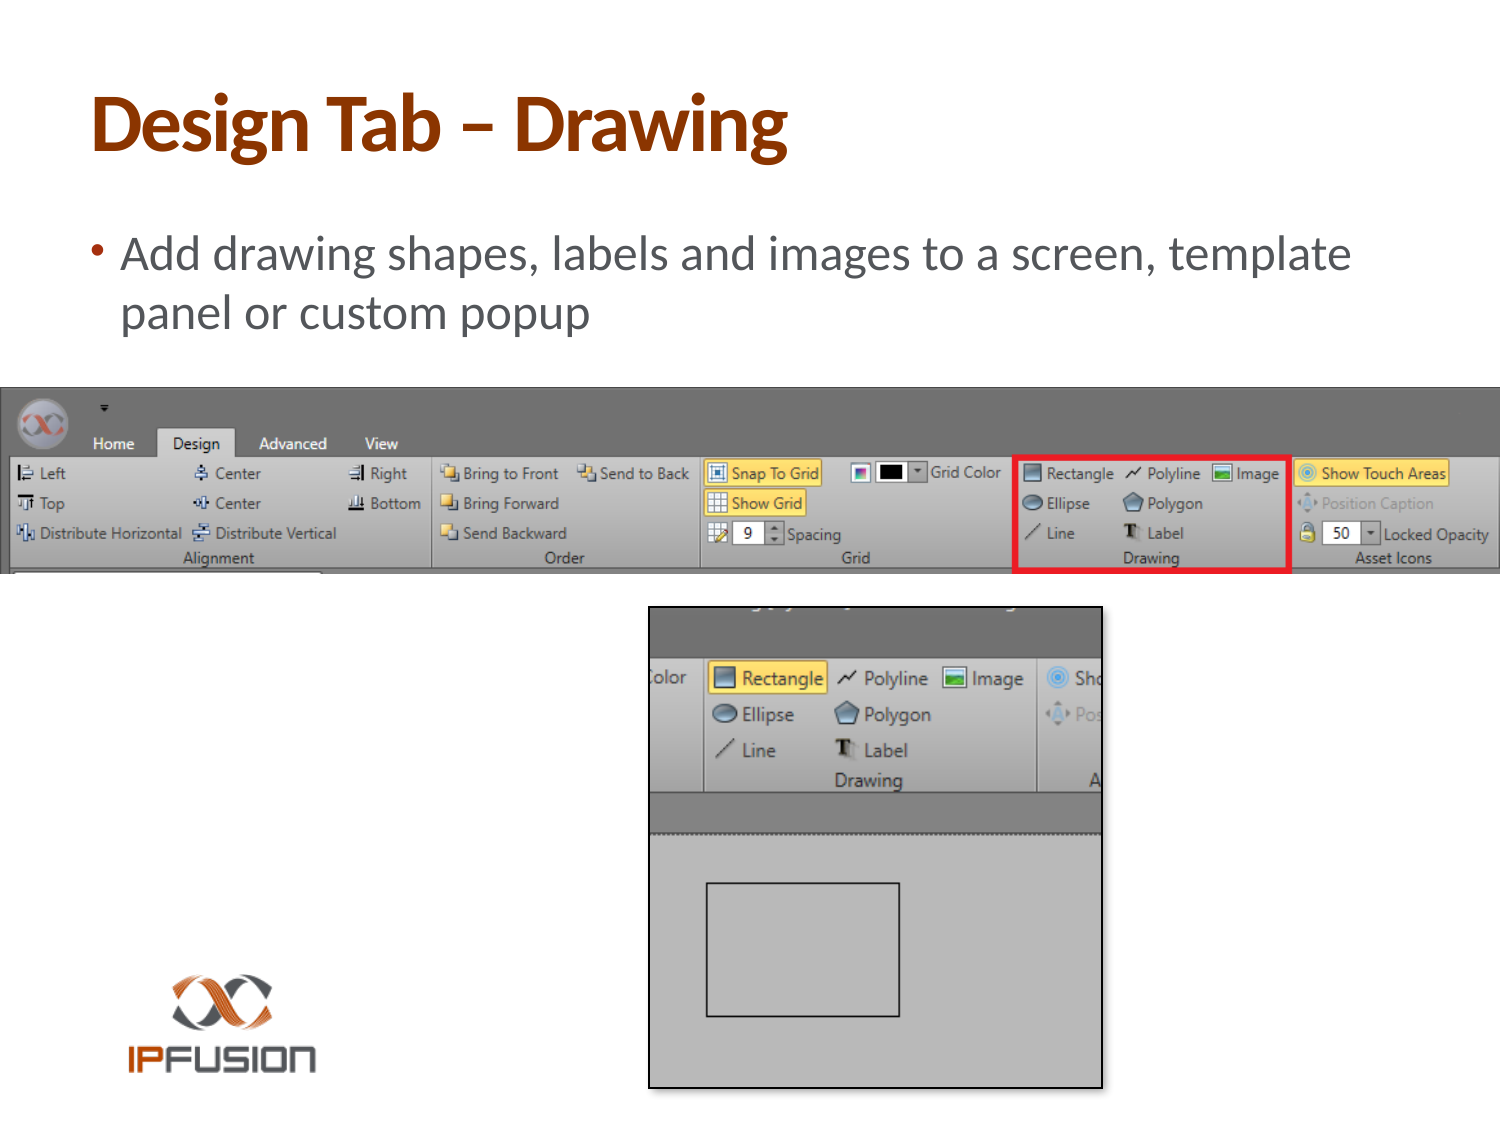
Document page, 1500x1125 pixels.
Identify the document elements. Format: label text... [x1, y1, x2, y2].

picture [0, 387, 1500, 574]
picture [112, 1050, 332, 1073]
list Add drawing shapes, labels and images to a screen, template panel or custom popup [75, 212, 1425, 384]
list Add drawing shapes, labels and images to a screen, template panel or custom popup [75, 582, 1425, 1050]
picture [649, 607, 1102, 1088]
title Design Tab – Drawing [75, 35, 1425, 200]
